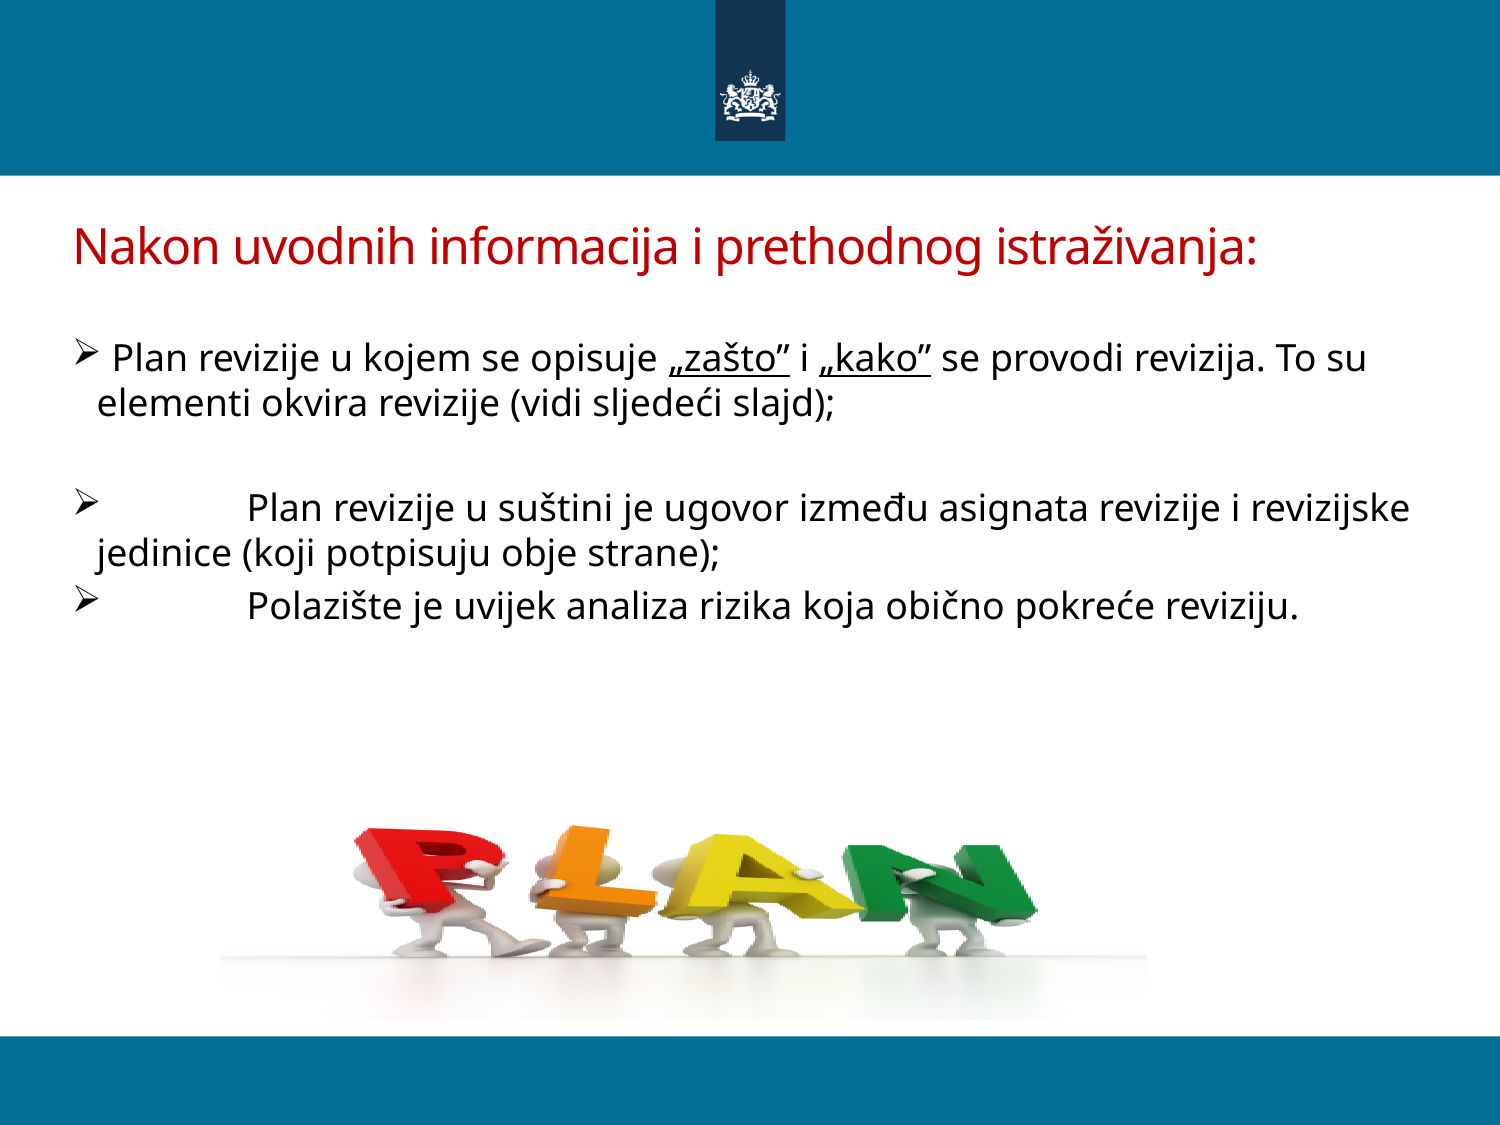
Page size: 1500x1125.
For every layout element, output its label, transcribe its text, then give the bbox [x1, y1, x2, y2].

text_box Plan revizije u kojem se opisuje „zašto” i „kako” se provodi revizija. To su elementi okvira revizije (vidi sljedeći slajd); Plan revizije u suštini je ugovor između asignata revizije i revizijske jedinice (koji potpisuju obje strane); Polazište je uvijek analiza rizika koja obično pokreće reviziju. [56, 326, 1500, 767]
picture [716, 0, 784, 140]
picture [220, 741, 1147, 1021]
title Nakon uvodnih informacija i prethodnog istraživanja: [57, 207, 1409, 302]
